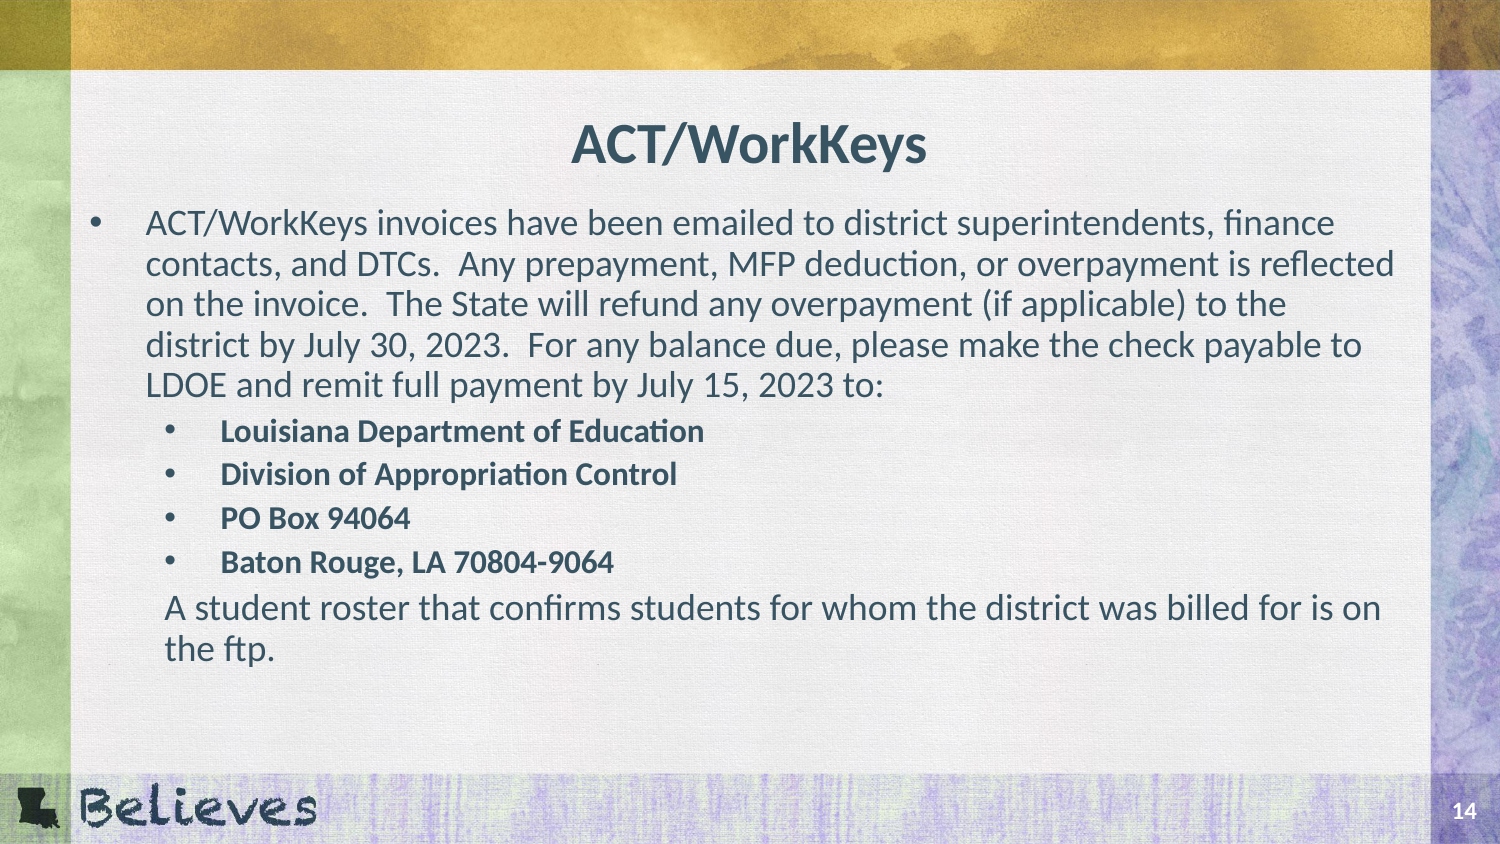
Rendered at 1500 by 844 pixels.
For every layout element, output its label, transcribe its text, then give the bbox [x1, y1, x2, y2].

title ACT/WorkKeys [70, 69, 1430, 220]
list ACT/WorkKeys invoices have been emailed to district superintendents, finance contacts, and DTCs. Any prepayment, MFP deduction, or overpayment is reflected on the invoice. The State will refund any overpayment (if applicable) to the district by July 30, 2023. For any balance due, please make the check payable to LDOE and remit full payment by July 15, 2023 to: Louisiana Department of Education Division of Appropriation Control PO Box 94064 Baton Rouge, LA 70804-9064 A student roster that confirms students for whom the district was billed for is on the ftp. [55, 188, 1415, 741]
picture [0, 0, 1500, 844]
